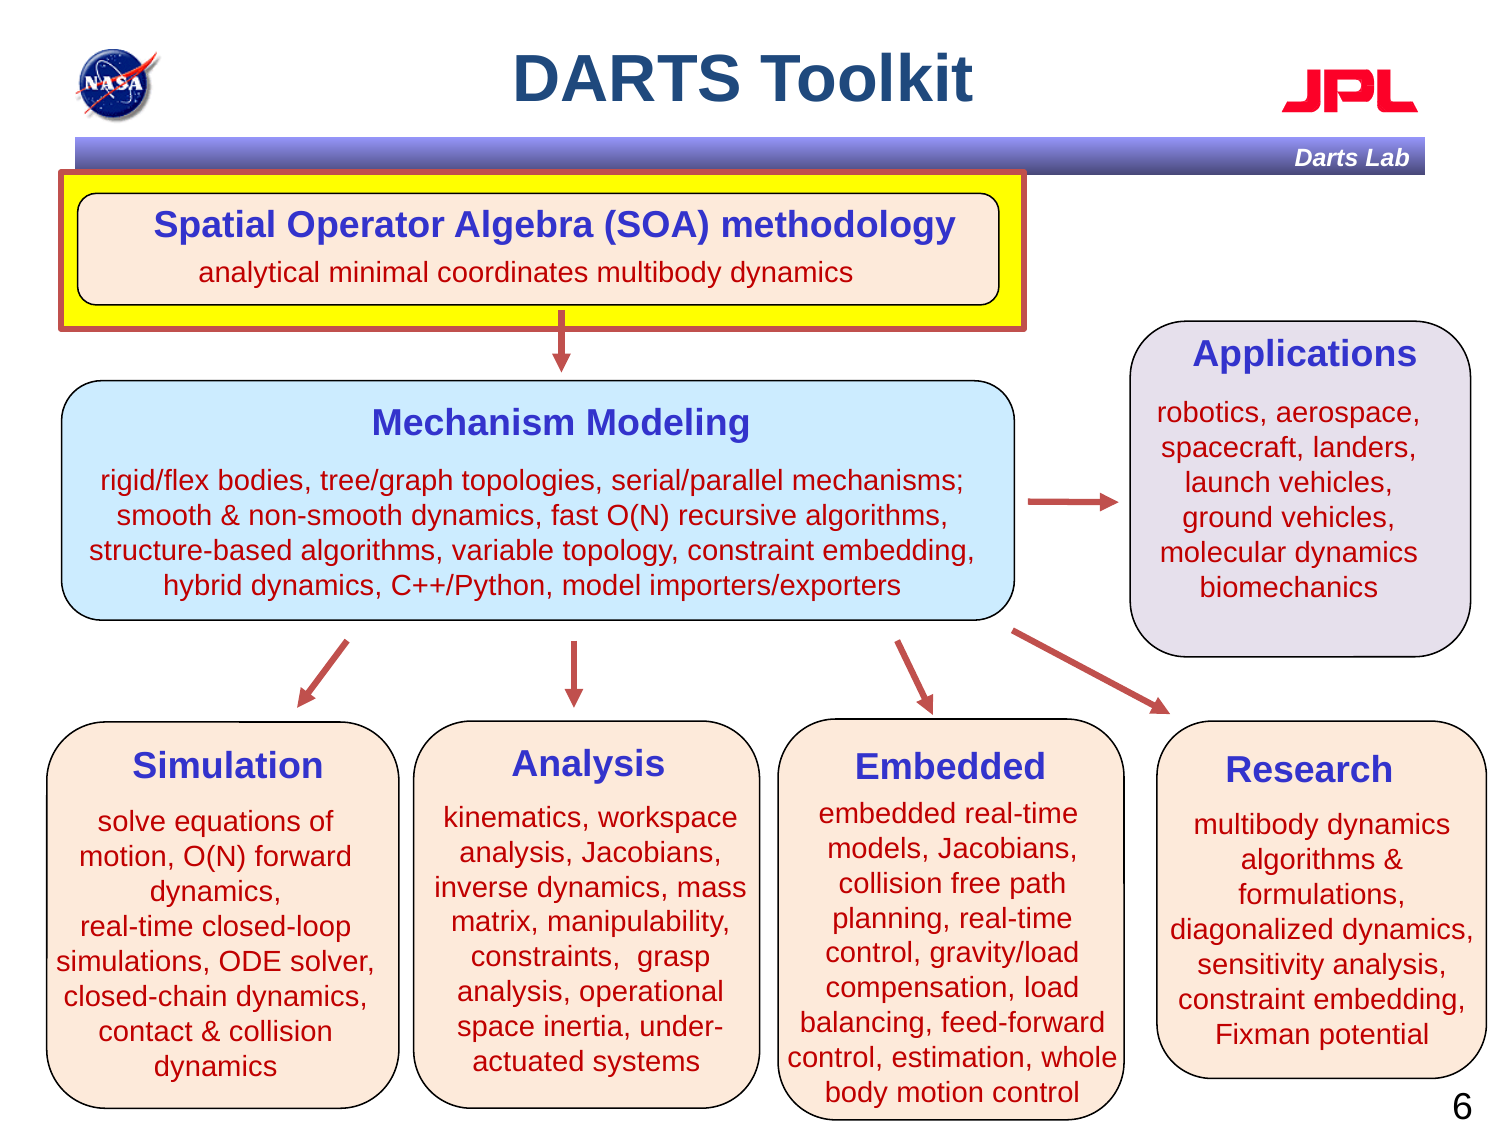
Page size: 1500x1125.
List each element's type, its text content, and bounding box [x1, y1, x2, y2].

text_box [71, 721, 372, 733]
picture [75, 49, 163, 125]
text_box [1131, 611, 1470, 657]
text_box multibody dynamics algorithms & formulations, diagonalized dynamics, sensitivity analysis, constraint embedding, Fixman potential [1148, 797, 1496, 1058]
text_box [1012, 630, 1171, 715]
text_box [296, 640, 348, 709]
text_box solve equations of motion, O(N) forward dynamics, real-time closed-loop simulations, ODE solver, closed-chain dynamics, contact & collision dynamics [35, 795, 397, 1090]
text_box kinematics, workspace analysis, Jacobians, inverse dynamics, mass matrix, manipulability, constraints, grasp analysis, operational space inertia, under-actuated systems [417, 790, 764, 1085]
text_box [413, 794, 417, 1070]
text_box Research [1098, 737, 1500, 798]
text_box [800, 718, 1106, 734]
text_box [62, 1090, 383, 1109]
text_box [425, 1085, 749, 1109]
text_box [61, 172, 1024, 329]
text_box Applications [1089, 321, 1500, 381]
text_box [73, 609, 1003, 621]
text_box Analysis [372, 731, 805, 791]
text_box analytical minimal coordinates multibody dynamics [45, 246, 1008, 297]
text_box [896, 640, 933, 716]
text_box [81, 297, 996, 305]
text_box robotics, aerospace, spacecraft, landers, launch vehicles, ground vehicles, molecular dynamics biomechanics [1107, 385, 1471, 611]
text_box [815, 1116, 1087, 1120]
title DARTS Toolkit [476, 0, 1000, 198]
text_box Mechanism Modeling [276, 390, 847, 451]
text_box embedded real-time models, Jacobians, collision free path planning, real-time control, gravity/load compensation, load balancing, feed-forward control, estimation, whole body motion control [770, 786, 1135, 1116]
text_box rigid/flex bodies, tree/graph topologies, serial/parallel mechanisms; smooth & non-smooth dynamics, fast O(N) recursive algorithms, structure-based algorithms, variable topology, constraint embedding, hybrid dynamics, C++/Python, model importers/exporters [51, 454, 1015, 609]
text_box [77, 193, 120, 246]
text_box Simulation [12, 733, 417, 794]
text_box Spatial Operator Algebra (SOA) methodology [120, 192, 990, 246]
text_box [1169, 1058, 1475, 1074]
text_box Embedded [740, 734, 1172, 794]
text_box [438, 721, 735, 731]
text_box [1173, 721, 1471, 737]
text_box [1130, 381, 1471, 385]
text_box [61, 380, 1015, 454]
text_box [990, 198, 999, 246]
slide_number 6 [1175, 1074, 1488, 1125]
